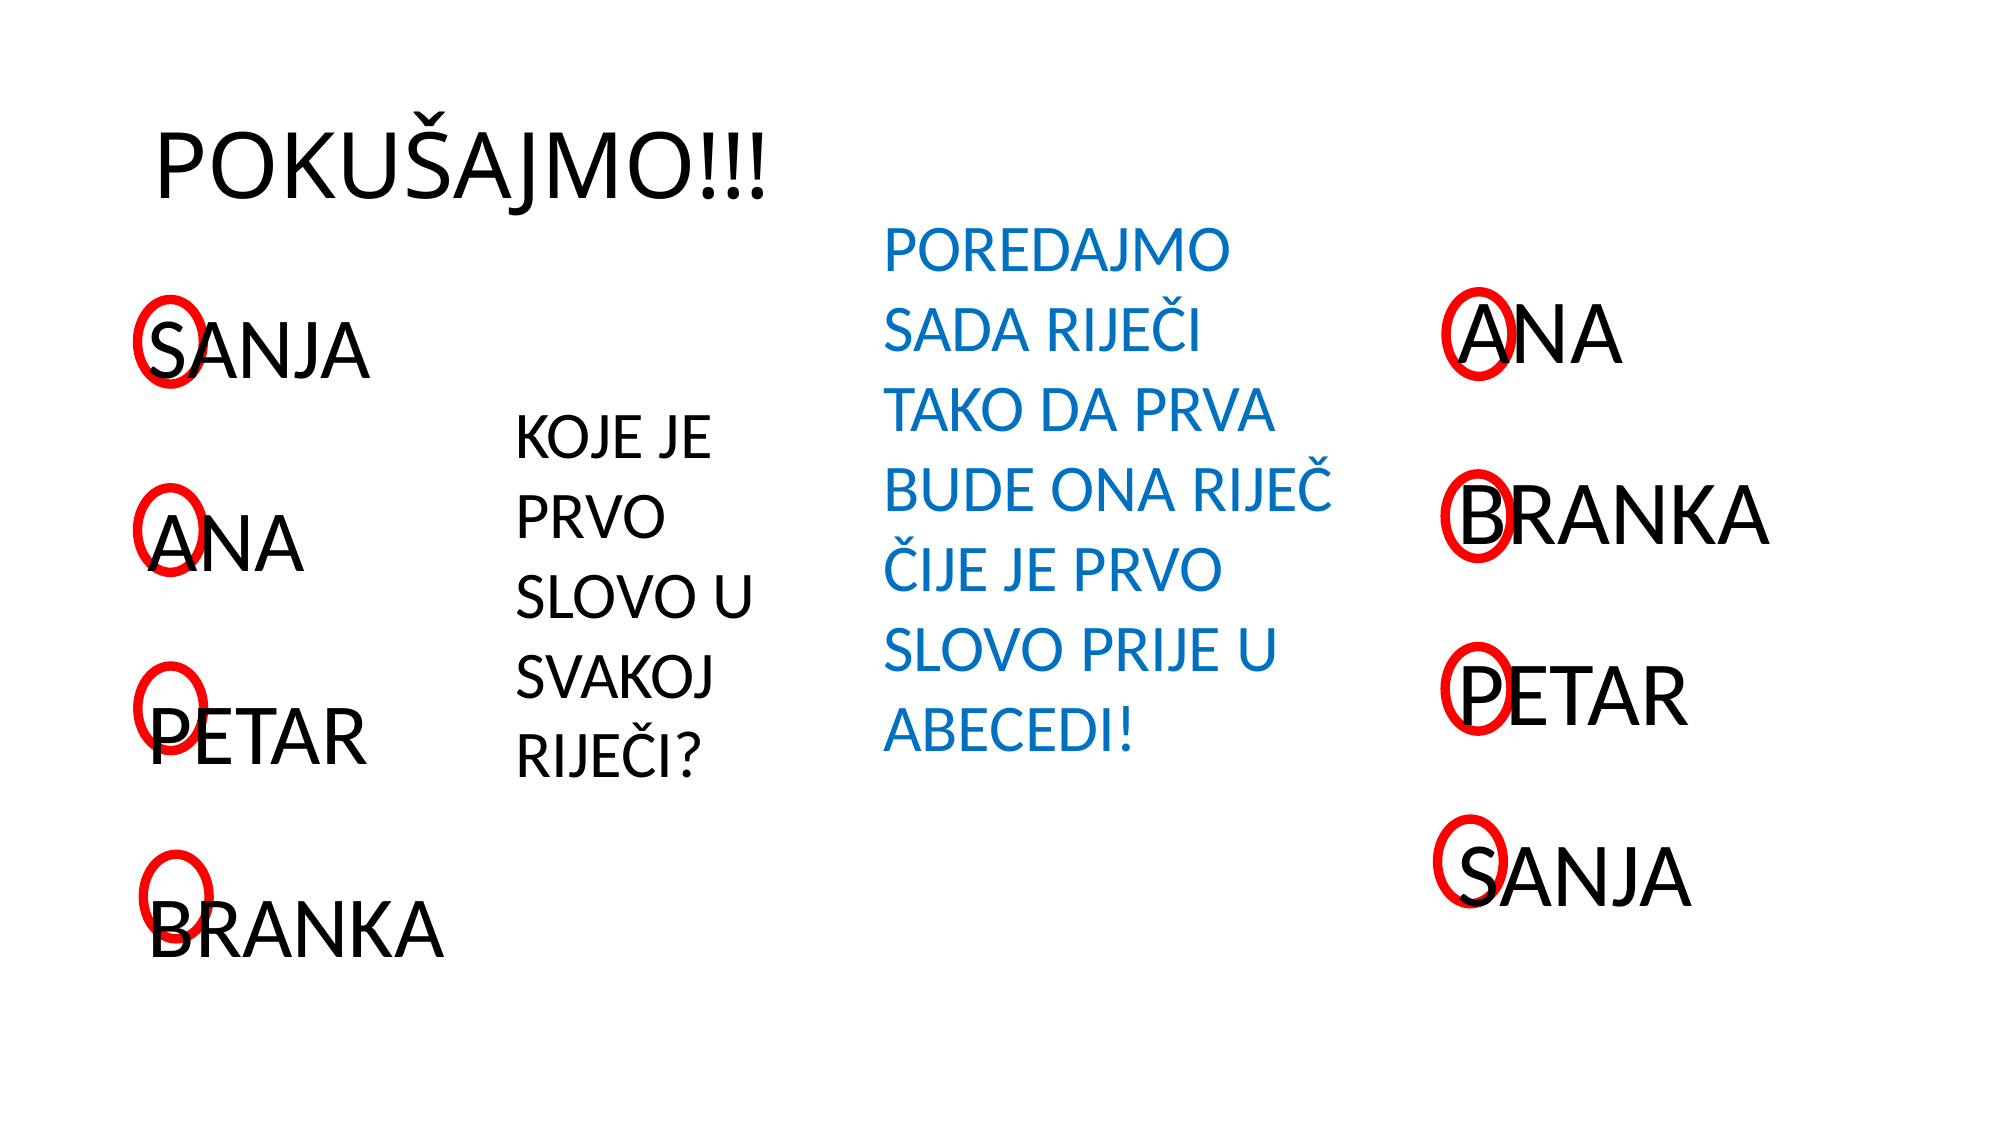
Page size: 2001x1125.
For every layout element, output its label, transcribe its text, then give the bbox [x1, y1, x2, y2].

text_box ANA BRANKA PETAR SANJA [1443, 276, 1841, 934]
title POKUŠAJMO!!! [137, 59, 1863, 278]
list SANJA ANA PETAR BRANKA [132, 295, 501, 987]
text_box POREDAJMO SADA RIJEČI TAKO DA PRVA BUDE ONA RIJEČ ČIJE JE PRVO SLOVO PRIJE U ABECEDI! [868, 197, 1366, 772]
text_box KOJE JE PRVO SLOVO U SVAKOJ RIJEČI? [500, 384, 834, 799]
text_box [1436, 835, 1443, 887]
